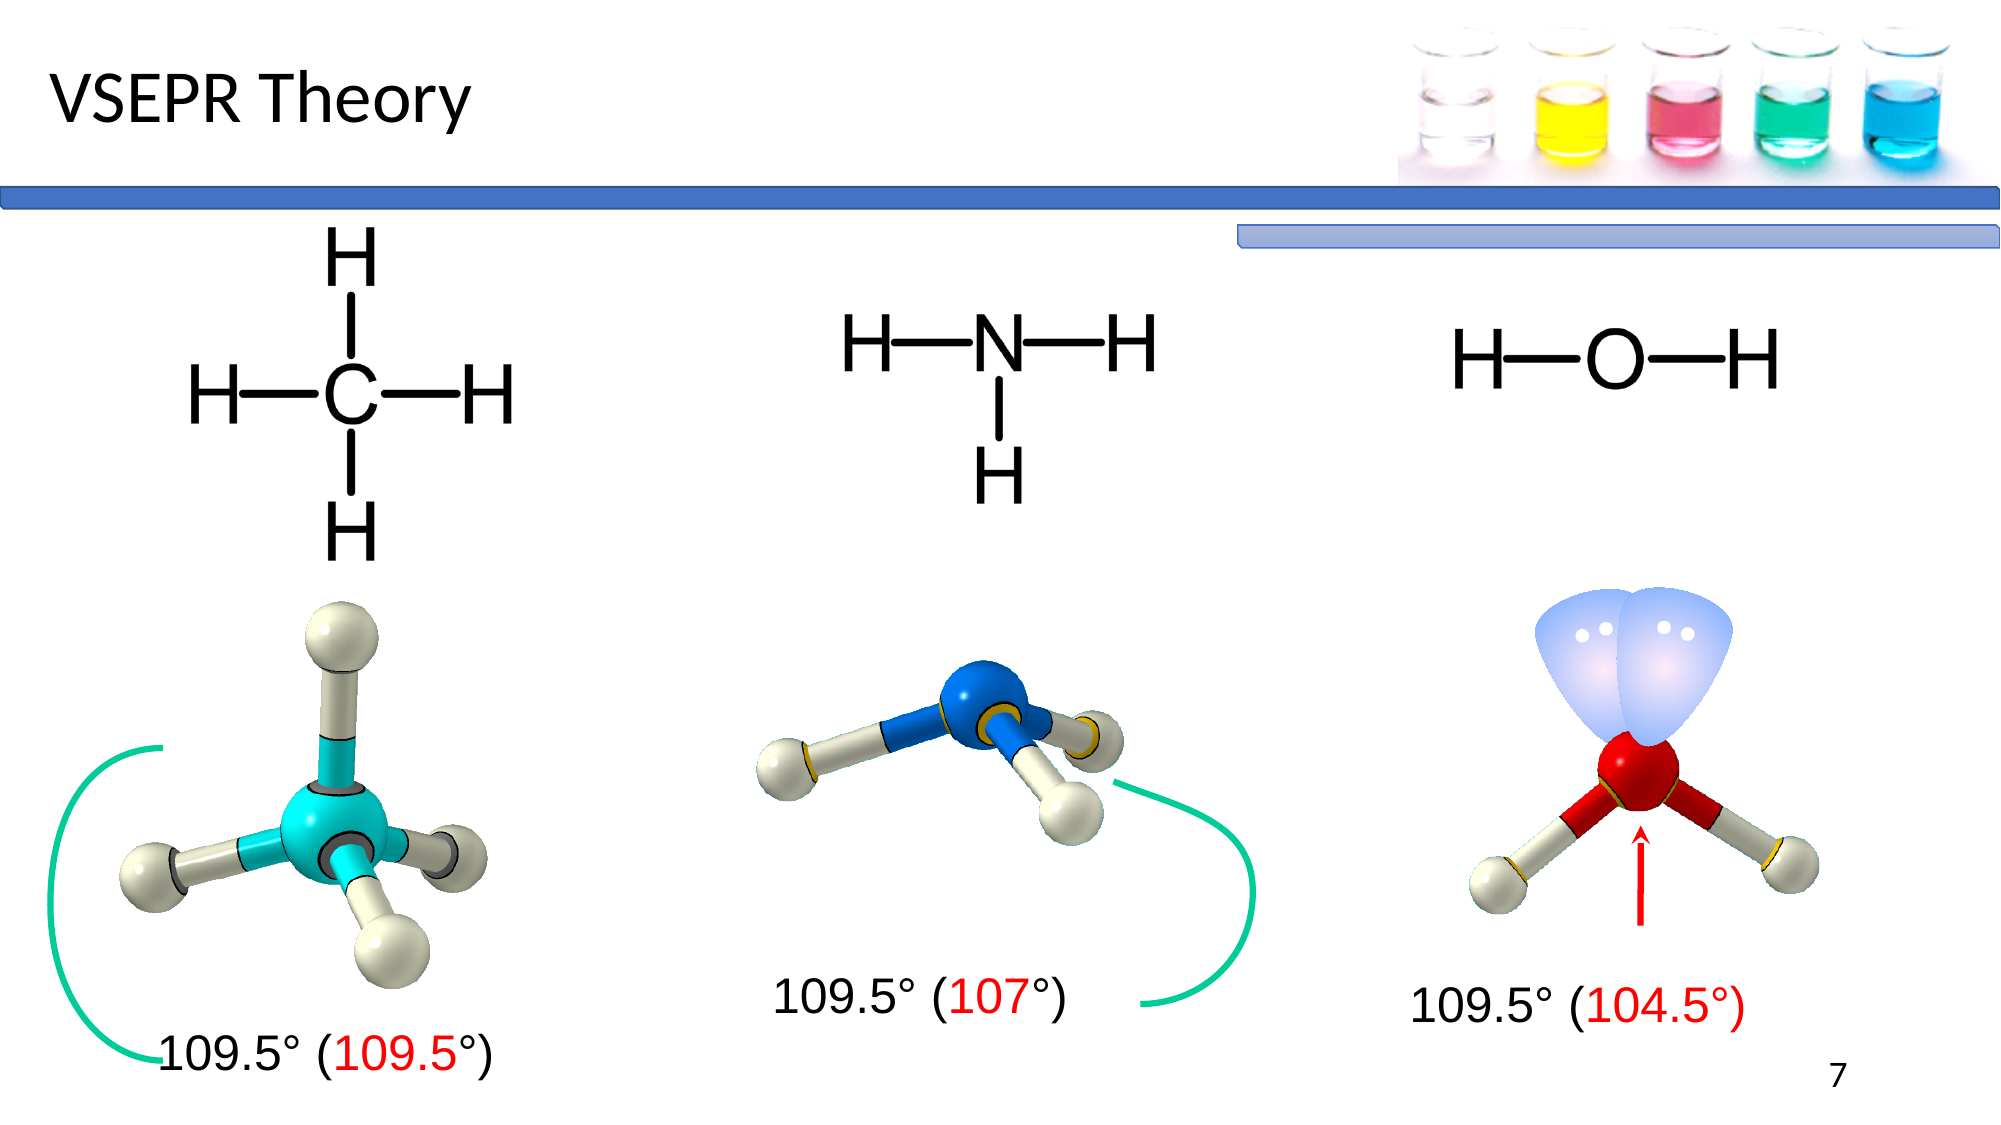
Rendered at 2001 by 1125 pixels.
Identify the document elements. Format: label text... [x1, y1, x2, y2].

text_box [0, 186, 2000, 209]
text_box [1237, 224, 2000, 248]
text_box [1527, 577, 1587, 712]
picture [1452, 713, 1841, 939]
text_box VSEPR Theory [34, 40, 1324, 146]
picture [94, 208, 524, 1010]
slide_number ‹#› [1412, 1042, 1863, 1103]
picture [835, 295, 1165, 526]
picture [1445, 309, 1788, 413]
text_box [50, 747, 583, 1106]
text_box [1402, 825, 1836, 1059]
picture [697, 634, 1225, 858]
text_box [1589, 576, 1740, 761]
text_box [765, 781, 1254, 1050]
picture [1397, 0, 2000, 188]
